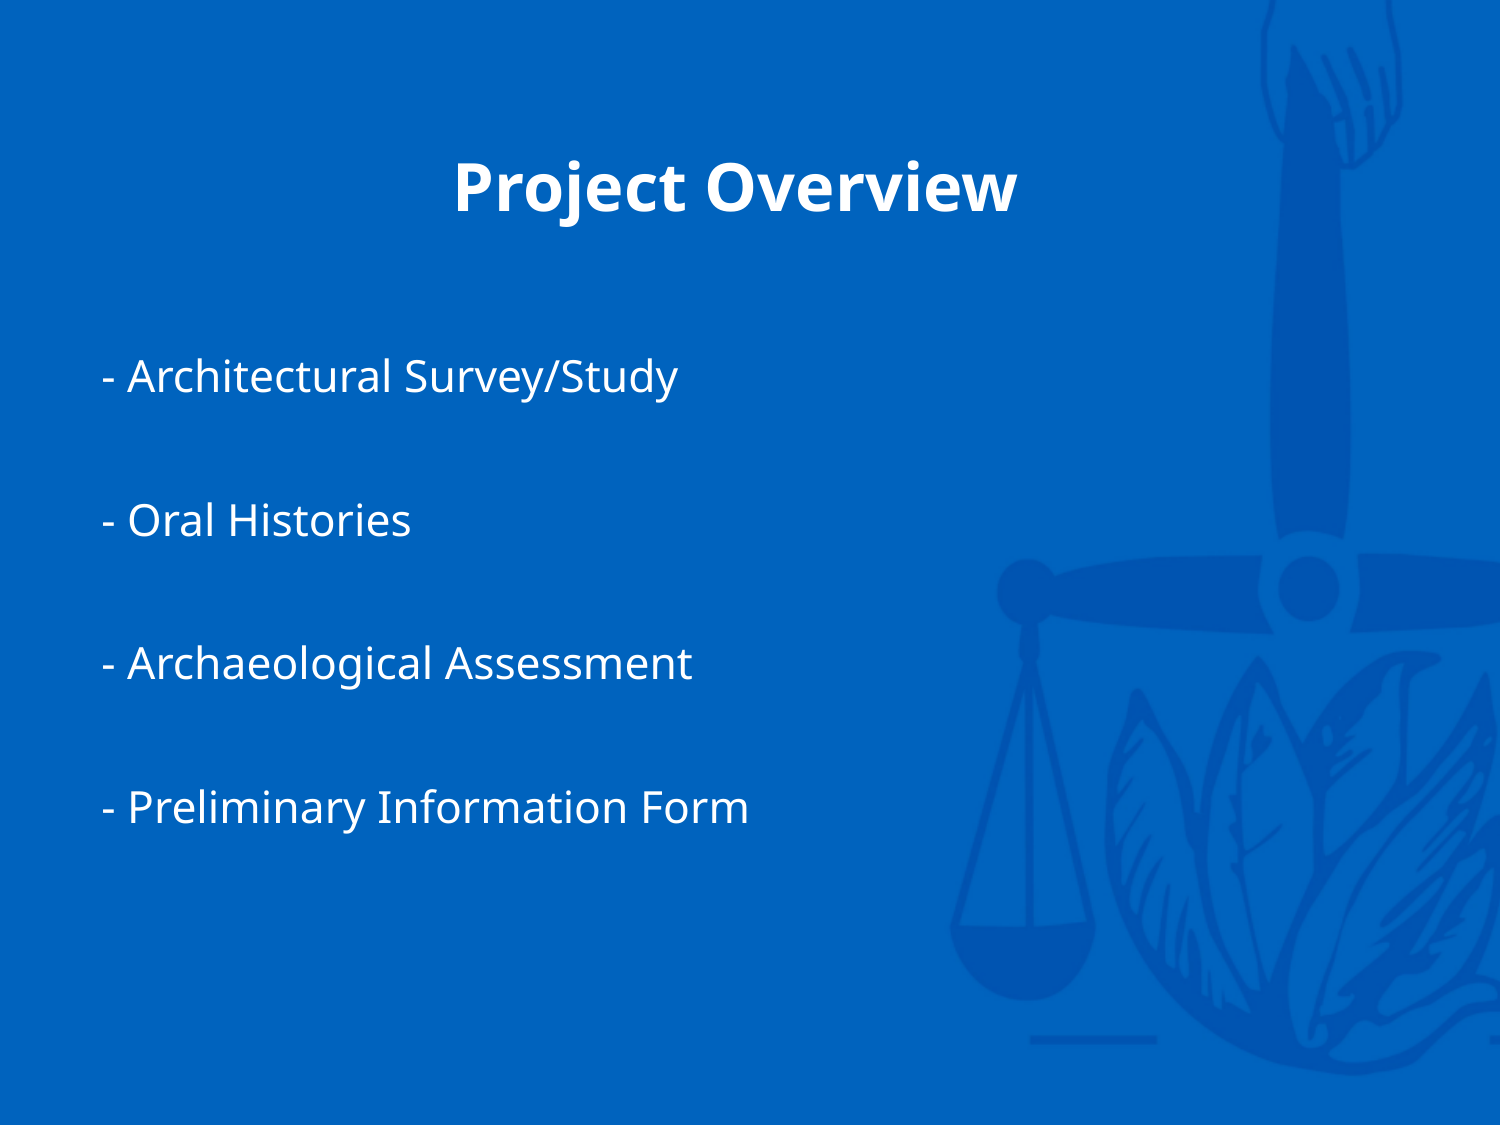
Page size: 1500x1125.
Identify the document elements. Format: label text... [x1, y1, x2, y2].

title Project Overview [98, 104, 1374, 233]
list - Architectural Survey/Study - Oral Histories - Archaeological Assessment - Preliminary Information Form [75, 340, 1432, 988]
